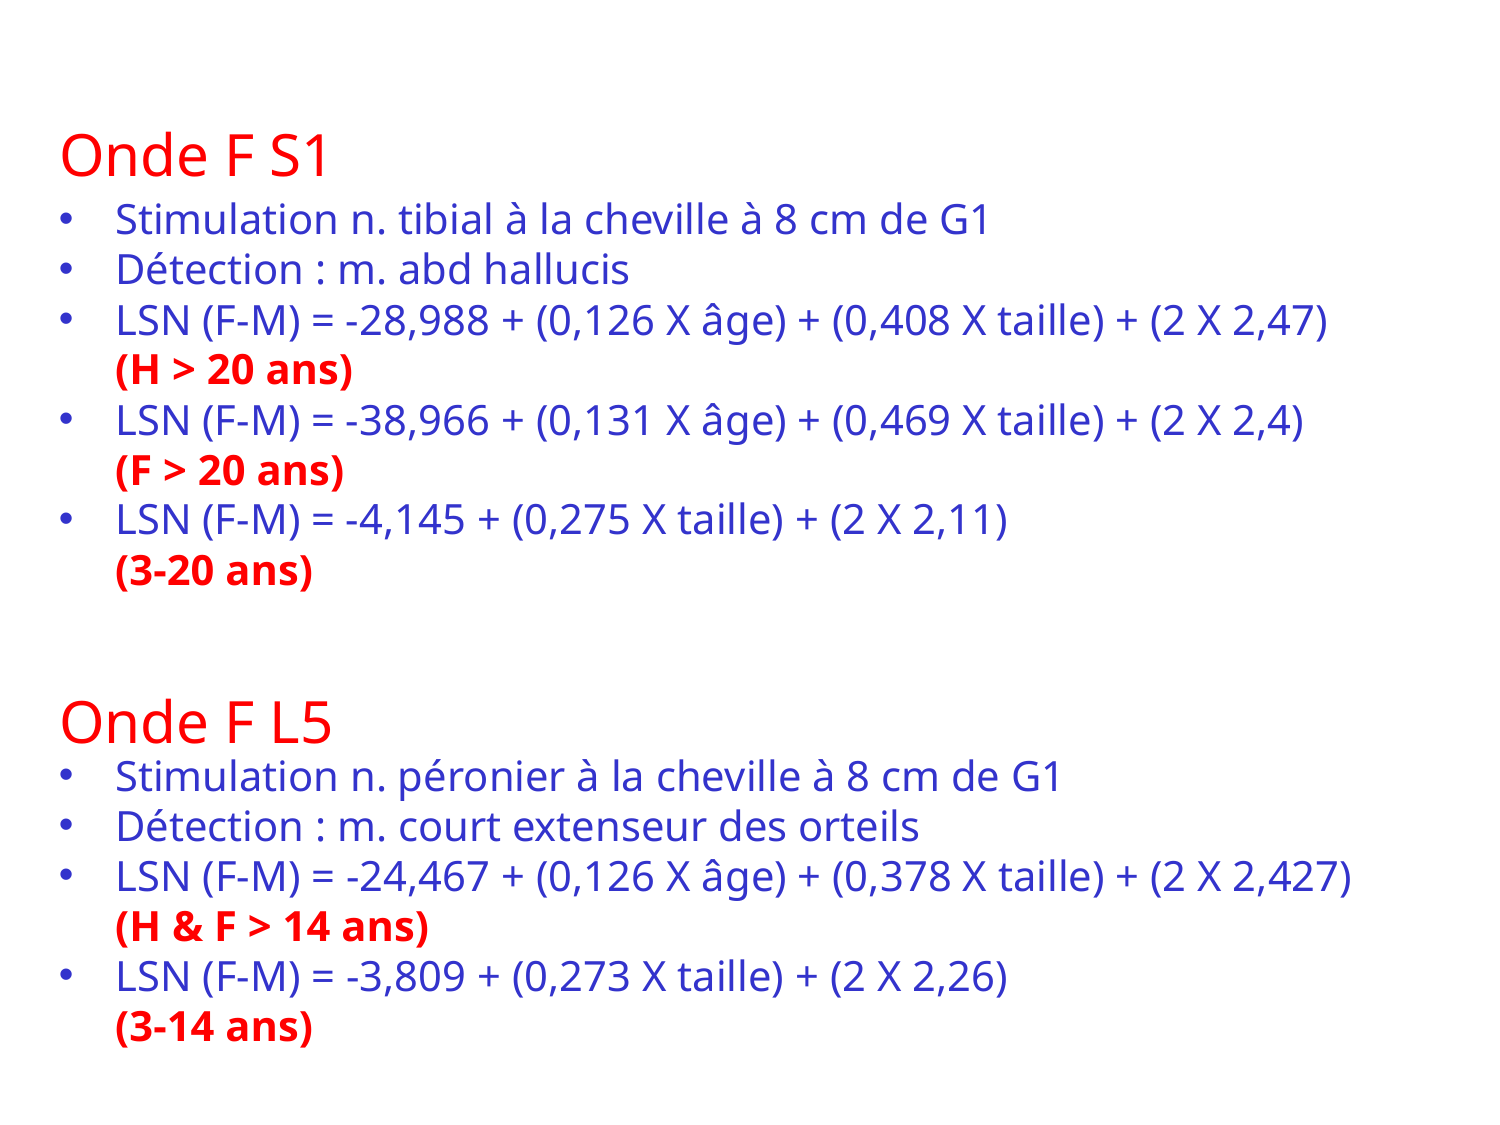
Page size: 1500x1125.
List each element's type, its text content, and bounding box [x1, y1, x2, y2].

text_box Onde F L5 [44, 678, 862, 742]
text_box Stimulation n. tibial à la cheville à 8 cm de G1 Détection : m. abd hallucis LSN (F-M) = -28,988 + (0,126 X âge) + (0,408 X taille) + (2 X 2,47) (H > 20 ans) LSN (F-M) = -38,966 + (0,131 X âge) + (0,469 X taille) + (2 X 2,4) (F > 20 ans) LSN (F-M) = -4,145 + (0,275 X taille) + (2 X 2,11) (3-20 ans) [44, 185, 1456, 651]
text_box Onde F S1 [44, 110, 1443, 185]
text_box Stimulation n. péronier à la cheville à 8 cm de G1 Détection : m. court extenseur des orteils LSN (F-M) = -24,467 + (0,126 X âge) + (0,378 X taille) + (2 X 2,427) (H & F > 14 ans) LSN (F-M) = -3,809 + (0,273 X taille) + (2 X 2,26) (3-14 ans) [44, 742, 1477, 1058]
